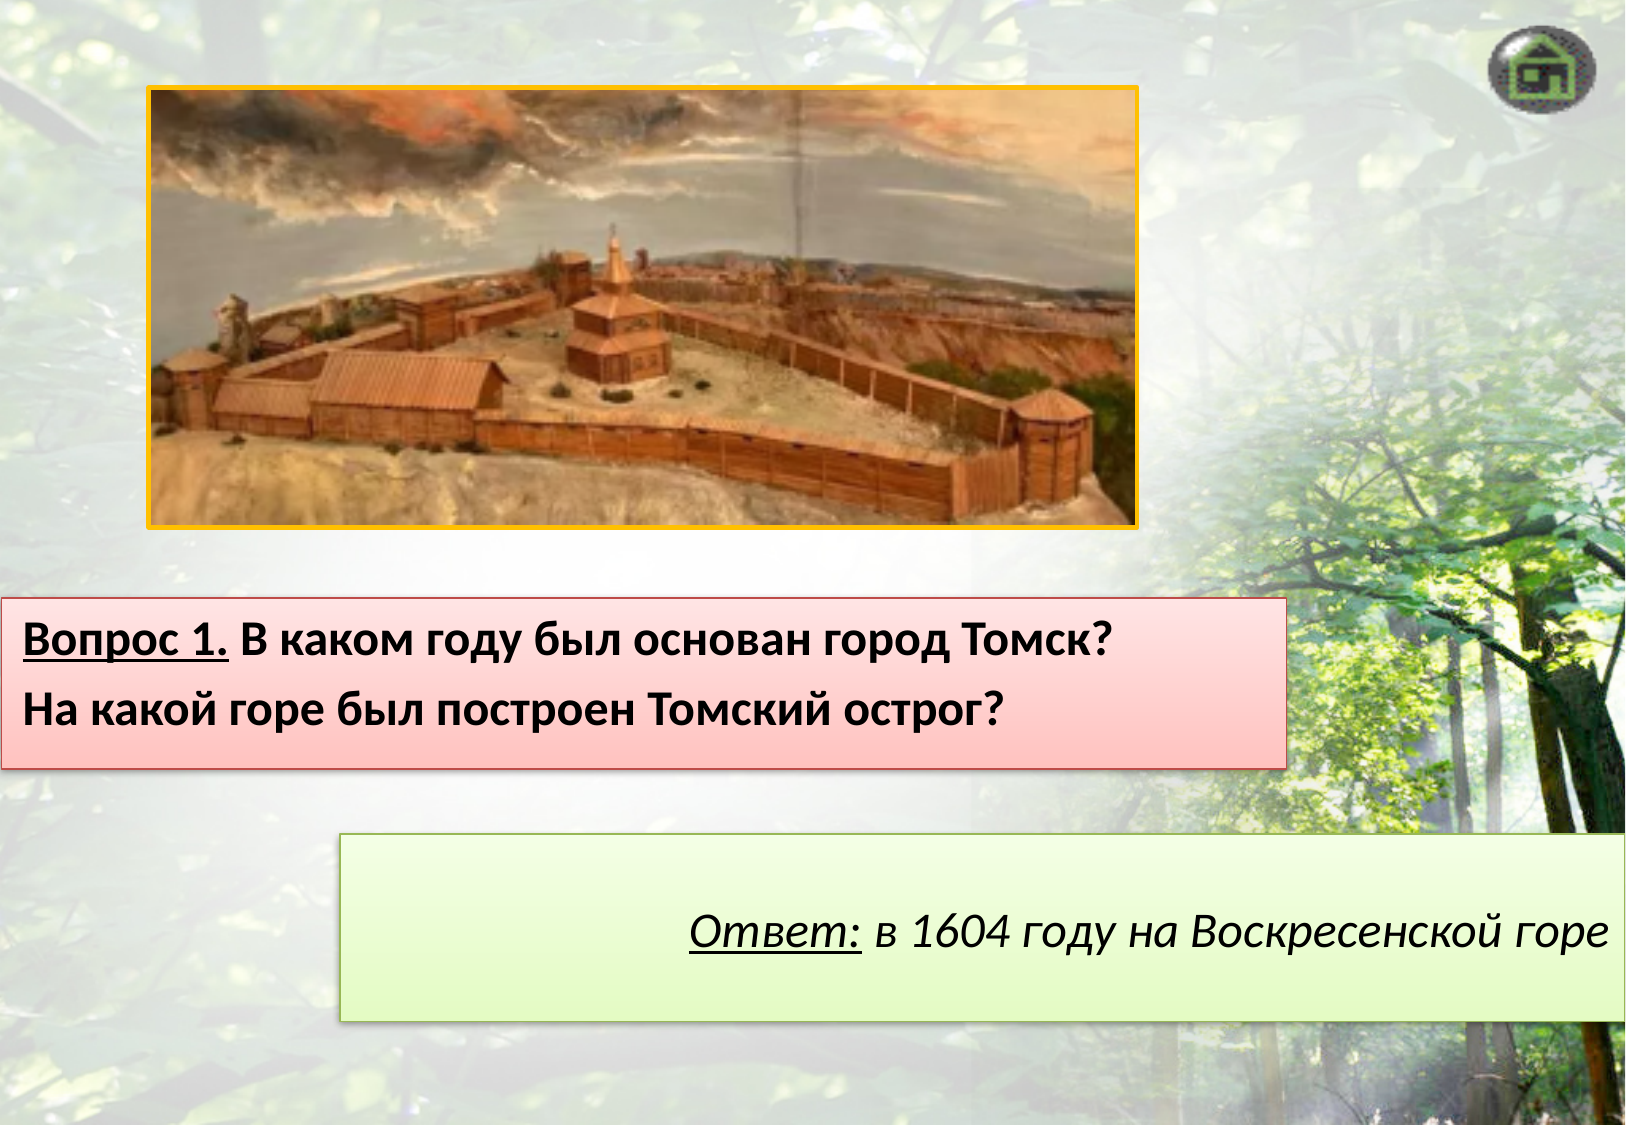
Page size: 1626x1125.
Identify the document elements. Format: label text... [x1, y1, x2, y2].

title Ответ: в 1604 году на Воскресенской горе [339, 833, 1625, 1022]
list Вопрос 1. В каком году был основан город Томск? На какой горе был построен Томский острог? [1, 597, 1287, 770]
picture [0, 0, 1626, 1125]
